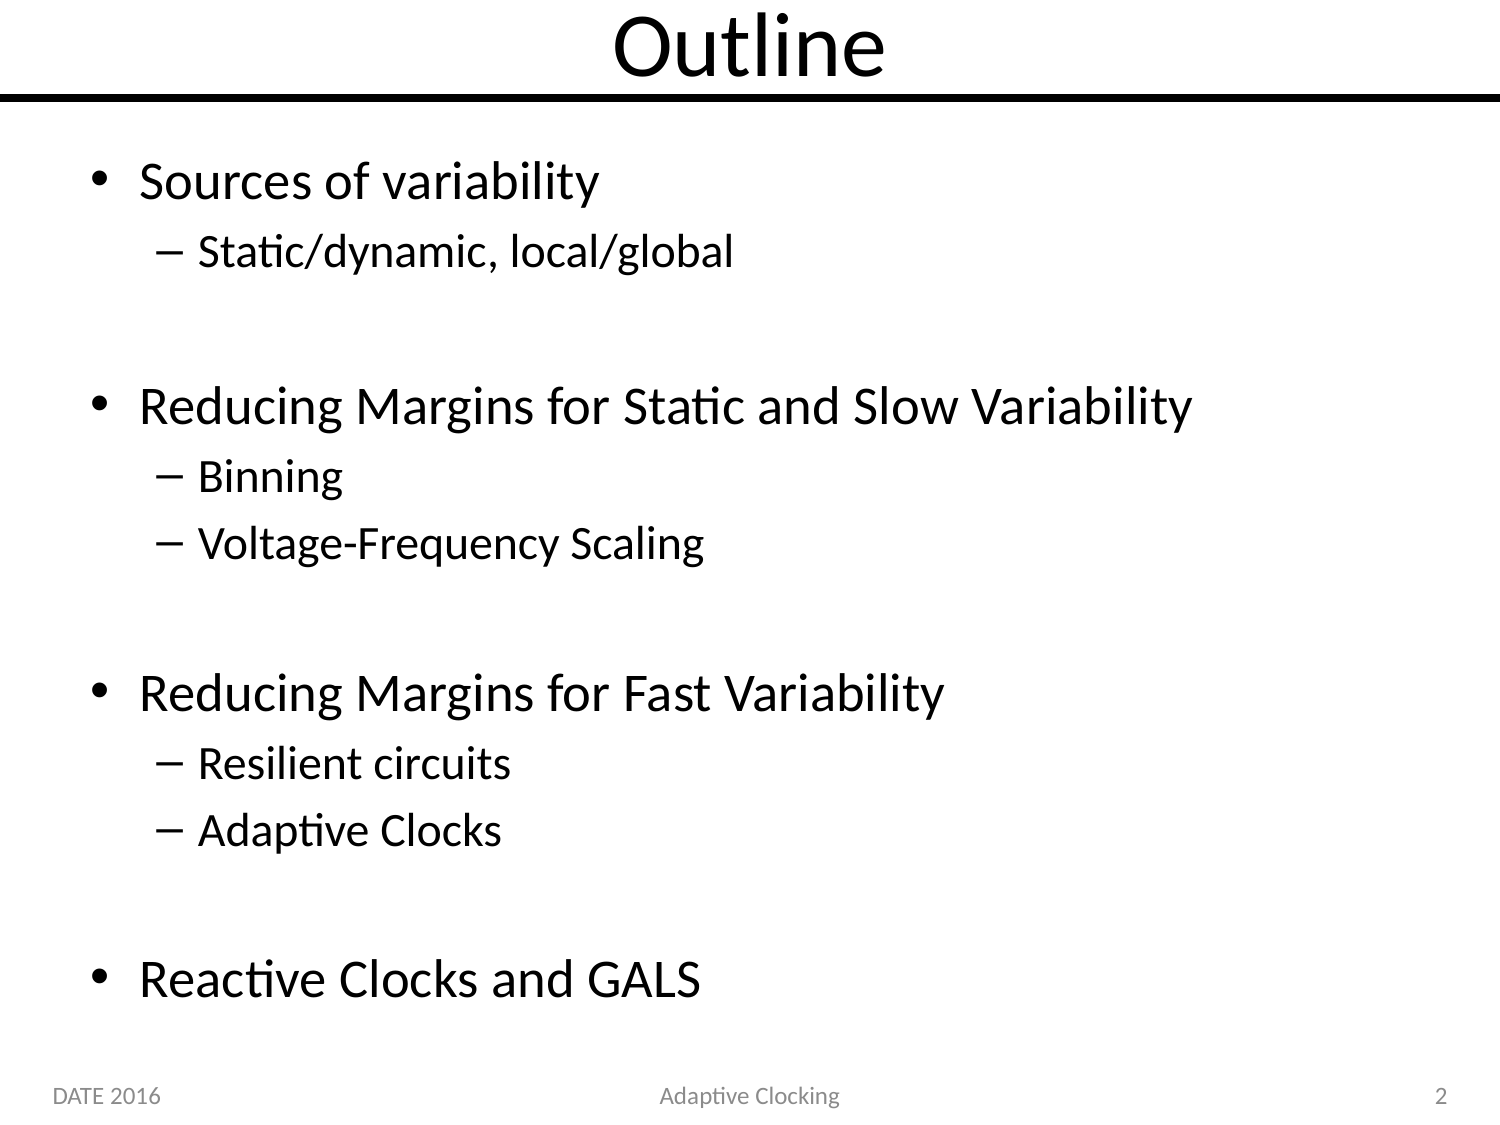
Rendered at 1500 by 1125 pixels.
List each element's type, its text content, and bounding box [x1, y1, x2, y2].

slide_number 2 [1112, 1065, 1463, 1125]
title Outline [74, 0, 1426, 97]
list Sources of variability Static/dynamic, local/global Reducing Margins for Static and Slow Variability Binning Voltage-Frequency Scaling Reducing Margins for Fast Variability Resilient circuits Adaptive Clocks Reactive Clocks and GALS [74, 137, 1426, 1026]
footer Adaptive Clocking [512, 1065, 988, 1125]
slide_number DATE 2016 [37, 1065, 388, 1125]
